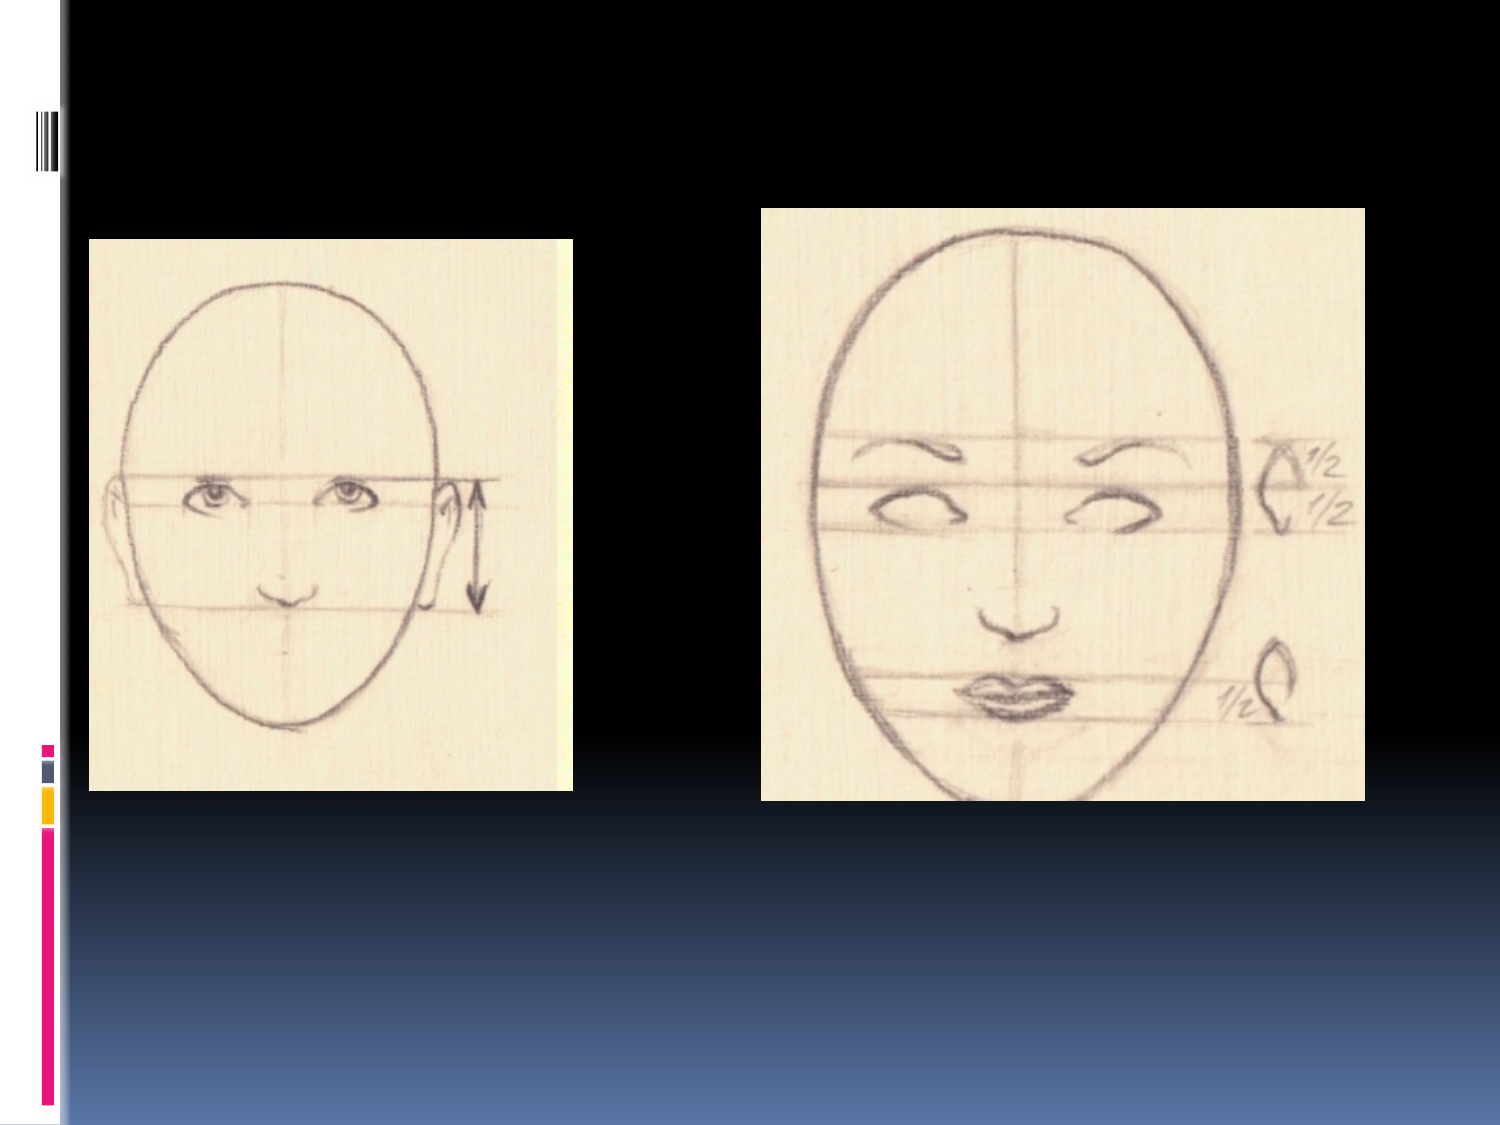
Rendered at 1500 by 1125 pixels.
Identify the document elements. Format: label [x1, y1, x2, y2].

picture [761, 207, 1365, 801]
list [88, 239, 574, 792]
